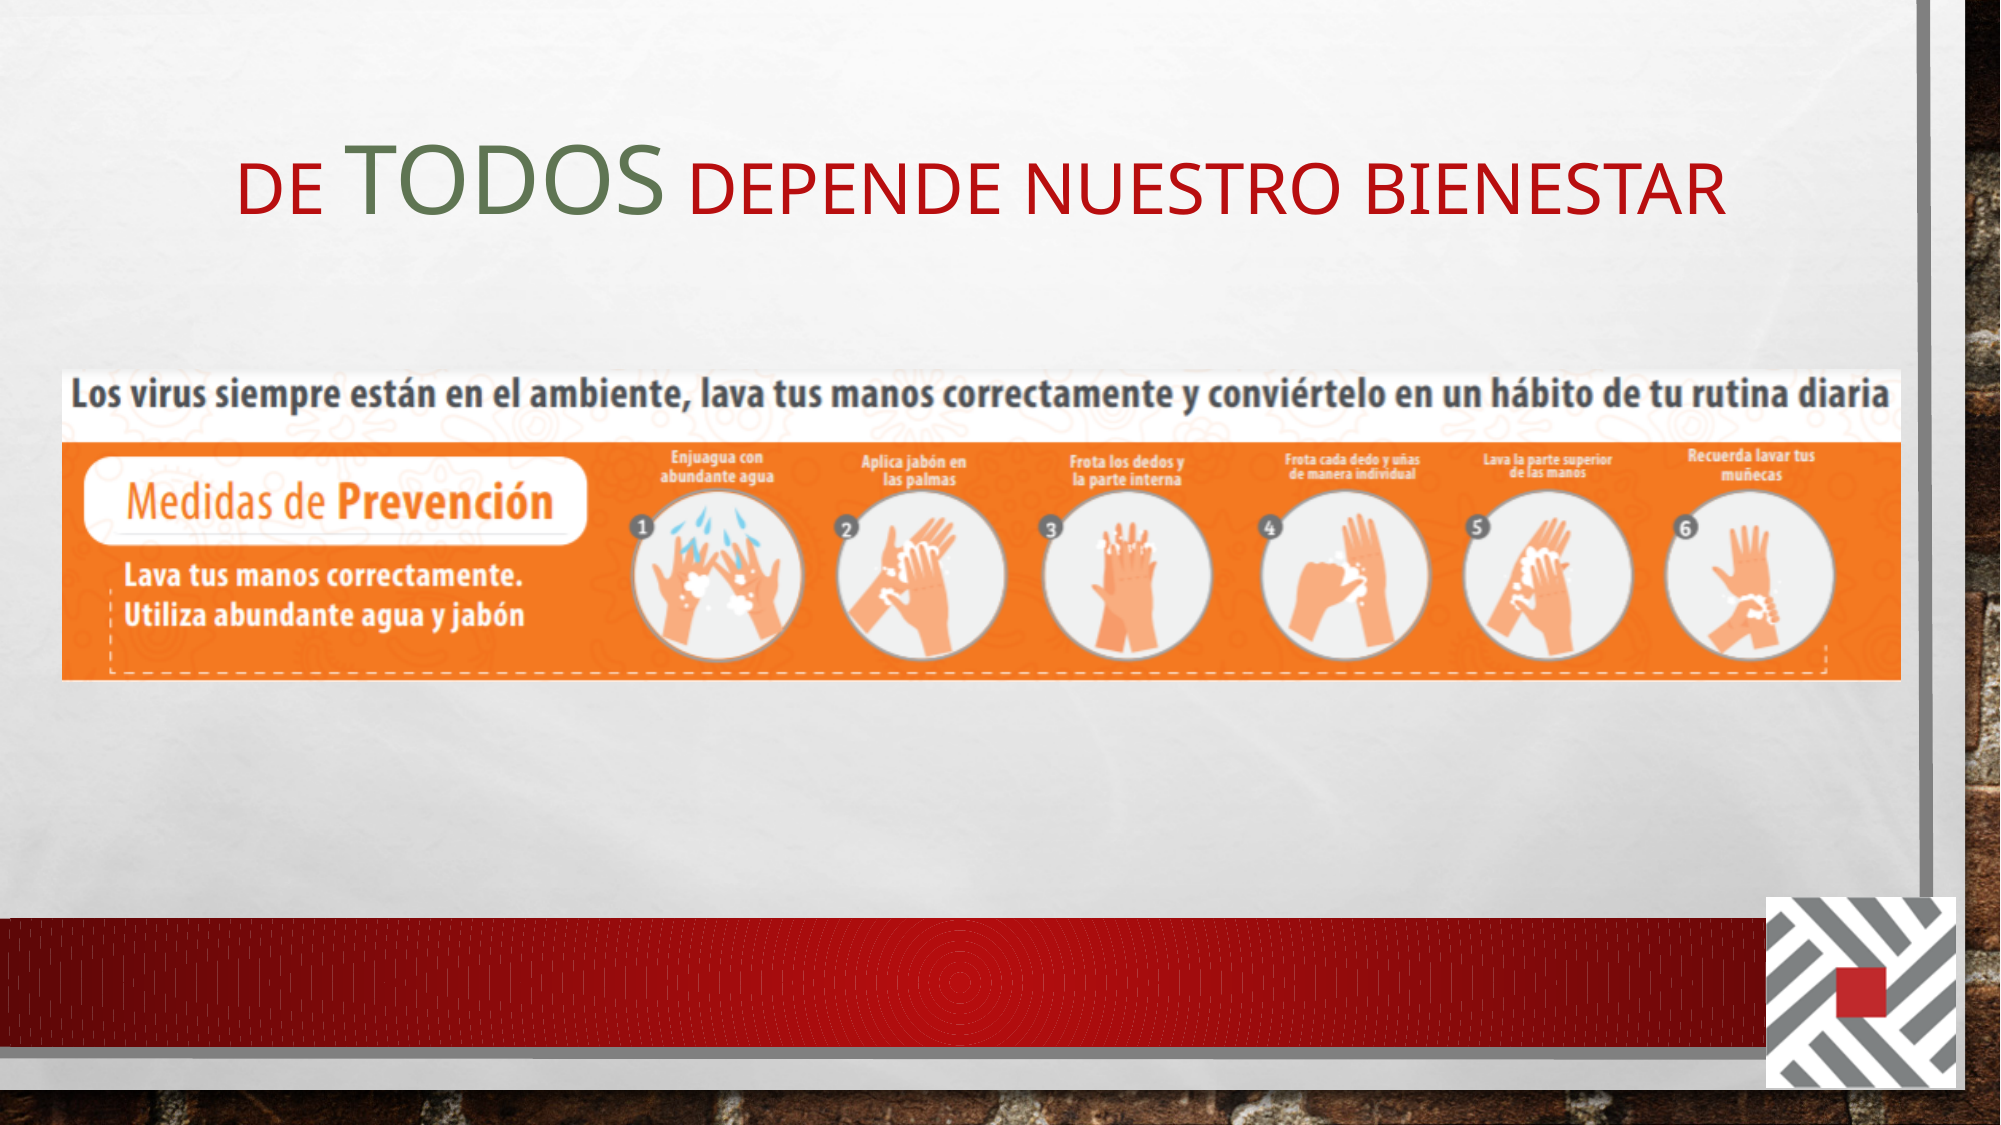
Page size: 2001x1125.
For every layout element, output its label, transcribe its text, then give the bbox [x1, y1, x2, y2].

picture [0, 0, 2000, 1125]
picture [61, 369, 1901, 682]
picture [1766, 897, 1956, 1088]
text_box De todos depende nuestro bienestar [128, 113, 1835, 303]
